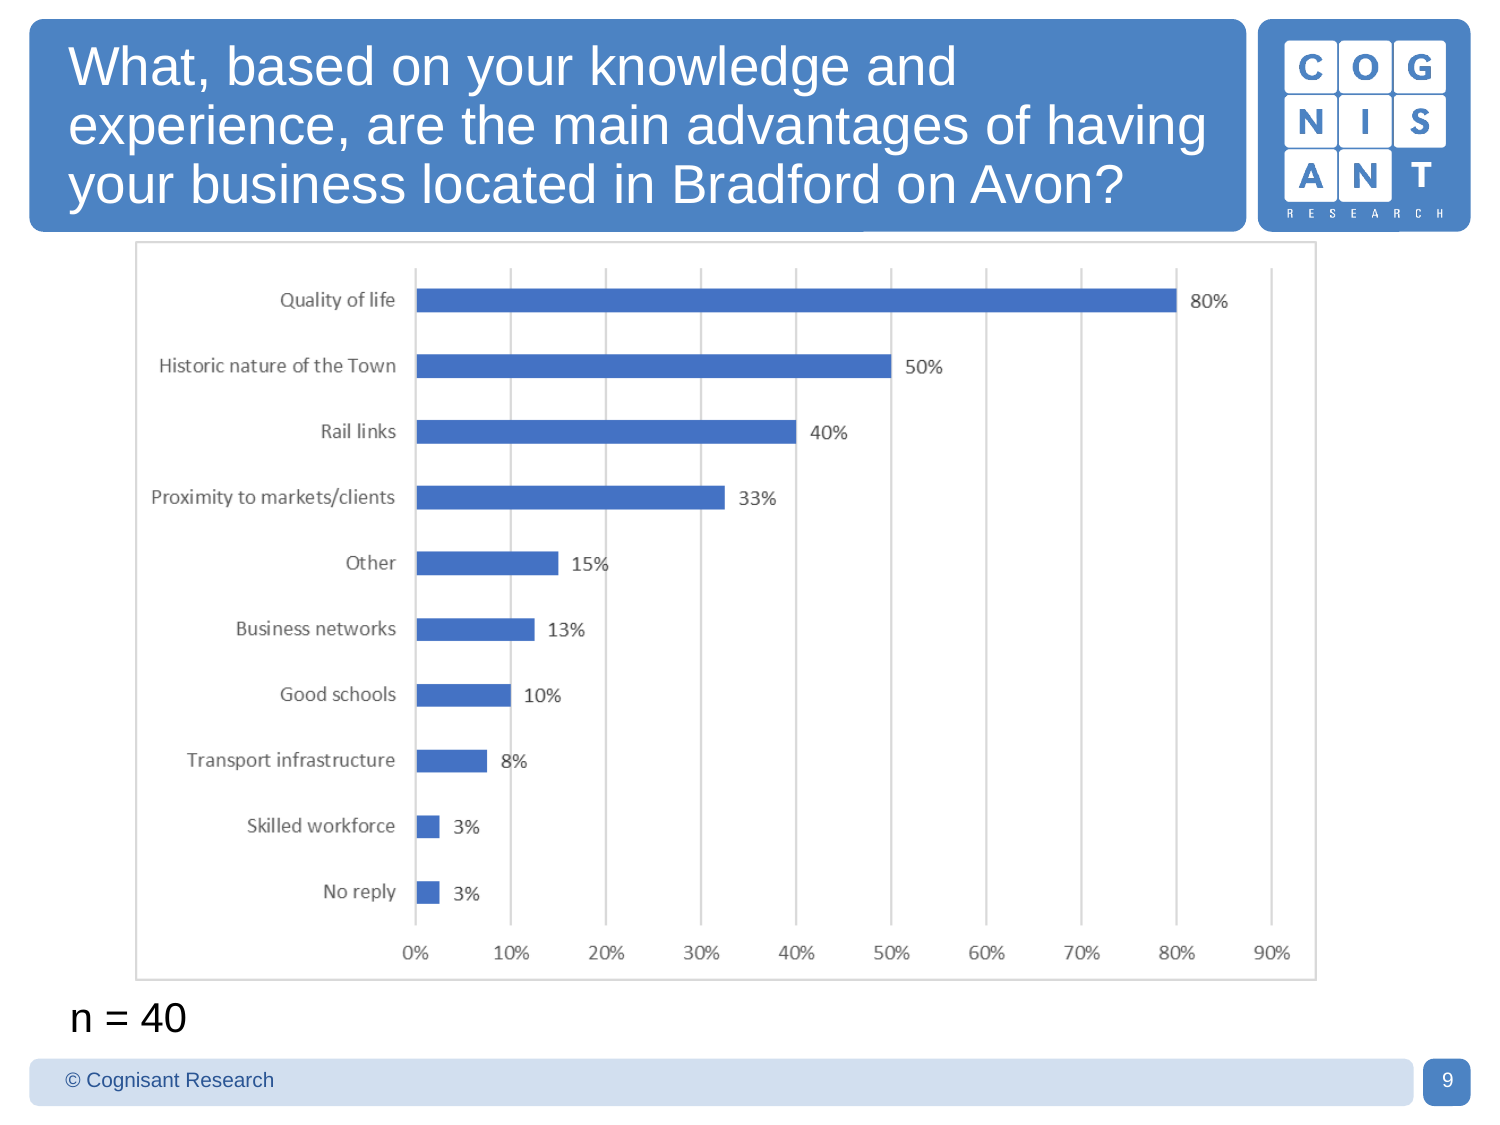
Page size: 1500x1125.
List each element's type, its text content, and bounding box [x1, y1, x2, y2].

picture [135, 241, 1318, 981]
slide_number 9 [1291, 1059, 1500, 1110]
title What, based on your knowledge and experience, are the main advantages of having your business located in Bradford on Avon? [53, 31, 1235, 232]
picture [1284, 40, 1446, 218]
text_box n = 40 [55, 983, 368, 1049]
footer © Cognisant Research [50, 1059, 526, 1110]
